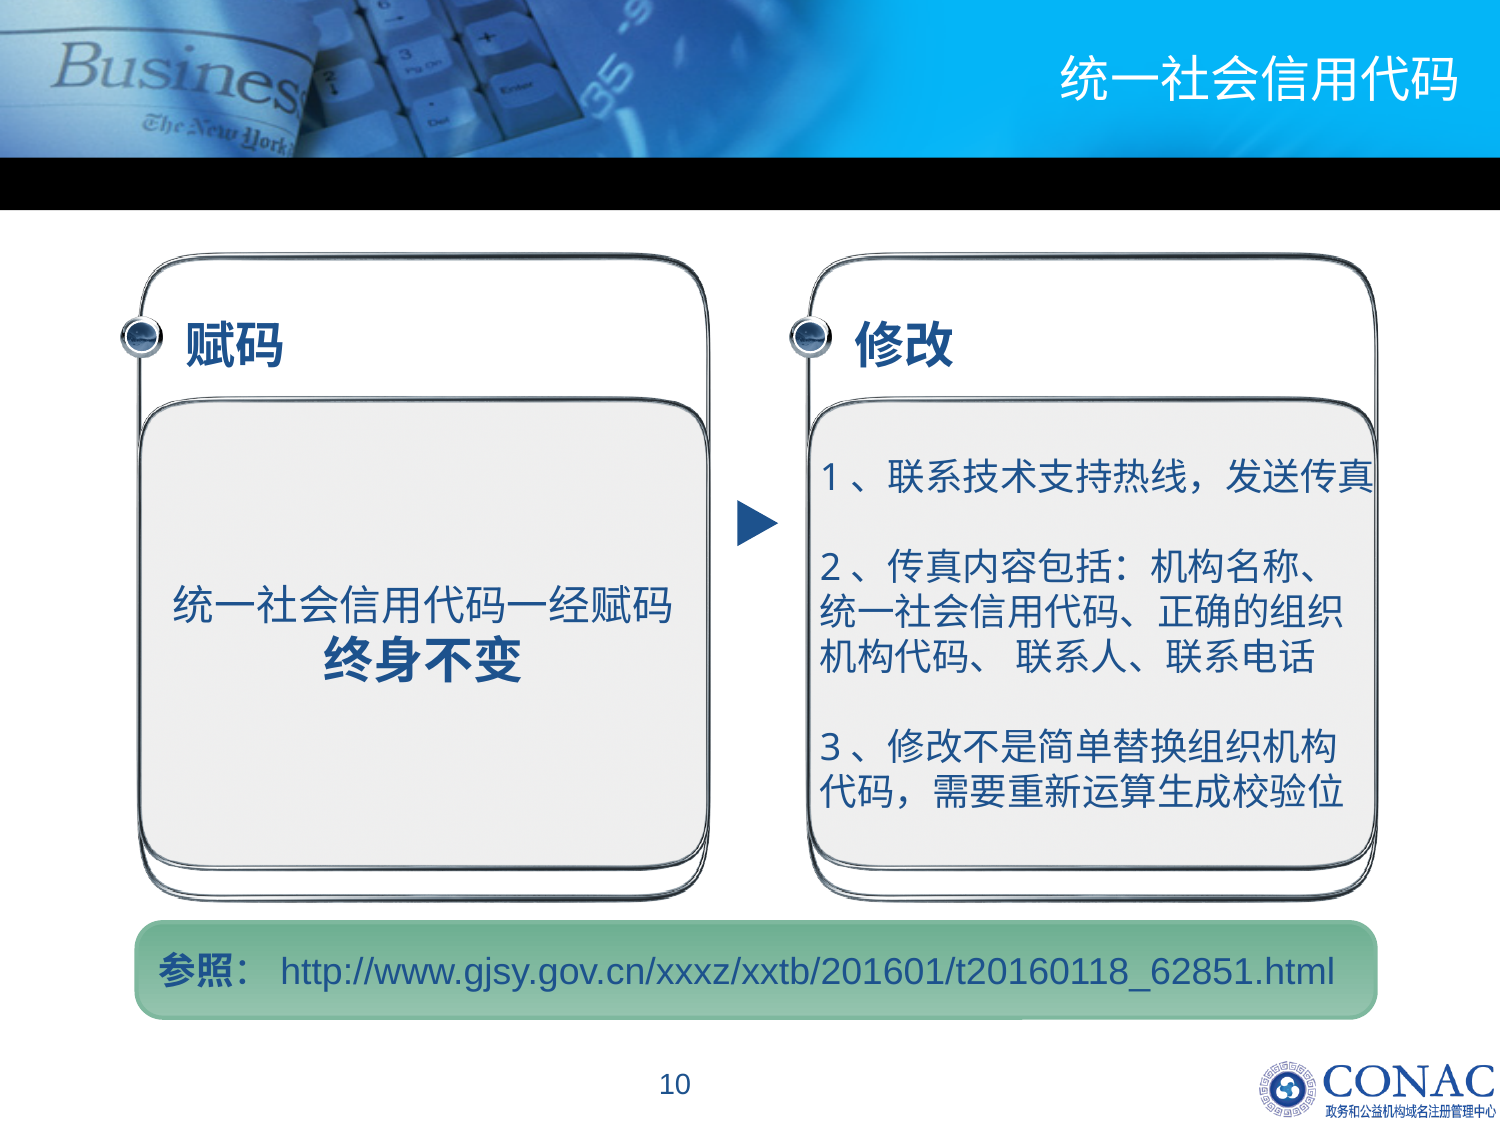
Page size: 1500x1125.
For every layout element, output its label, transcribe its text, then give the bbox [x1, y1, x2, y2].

picture [1259, 1061, 1496, 1118]
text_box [804, 251, 1380, 906]
text_box [737, 500, 779, 547]
picture [0, 0, 830, 157]
text_box 参照：http://www.gjsy.gov.cn/xxxz/xxtb/201601/t20160118_62851.html [136, 922, 1376, 1018]
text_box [120, 251, 711, 906]
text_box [789, 316, 832, 358]
title 统一社会信用代码 [37, 24, 1475, 130]
slide_number 10 [500, 1057, 850, 1111]
